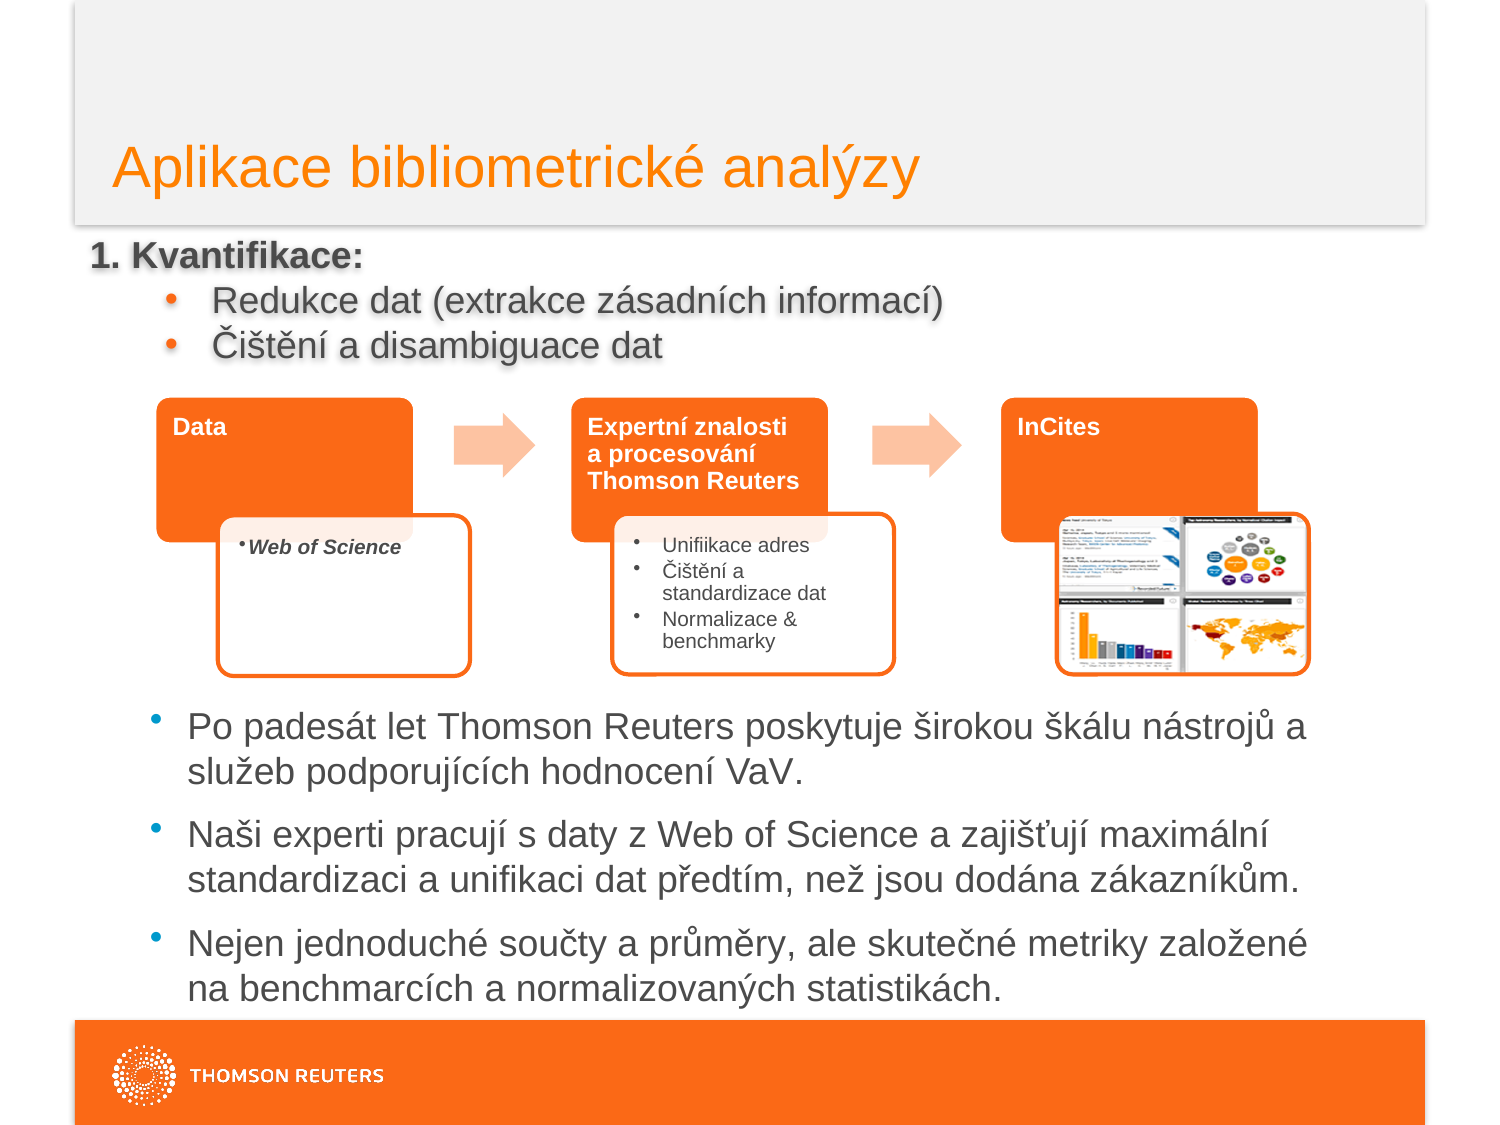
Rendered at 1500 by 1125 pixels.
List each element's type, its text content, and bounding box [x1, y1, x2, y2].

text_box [153, 393, 1310, 677]
text_box 1. Kvantifikace: Redukce dat (extrakce zásadních informací) Čištění a disambiguace dat [0, 162, 1463, 757]
title Aplikace bibliometrické analýzy [112, 62, 1388, 161]
picture [112, 1045, 383, 1106]
text_box Po padesát let Thomson Reuters poskytuje širokou škálu nástrojů a služeb podporujících hodnocení VaV. Naši experti pracují s daty z Web of Science a zajišťují maximální standardizaci a unifikaci dat předtím, než jsou dodána zákazníkům. Nejen jednoduché součty a průměry, ale skutečné metriky založené na benchmarcích a normalizovaných statistikách. [135, 694, 1357, 1024]
